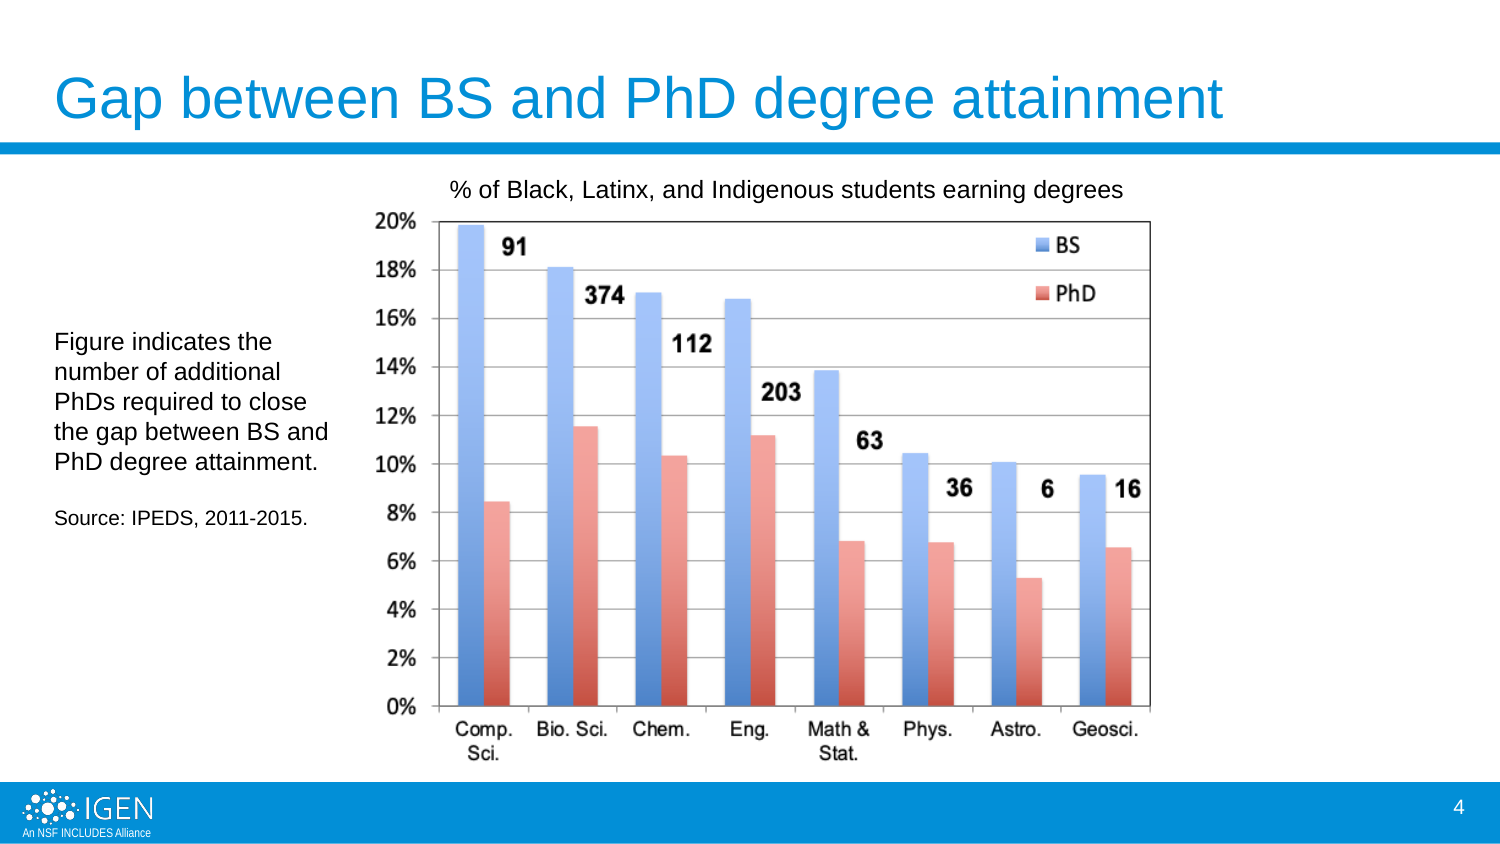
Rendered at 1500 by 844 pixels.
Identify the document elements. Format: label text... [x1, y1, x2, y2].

picture [32, 795, 39, 803]
picture [42, 803, 53, 814]
text_box % of Black, Latinx, and Indigenous students earning degrees [434, 158, 1146, 196]
picture [66, 811, 74, 819]
picture [58, 803, 66, 810]
picture [117, 798, 129, 819]
text_box Figure indicates the number of additional PhDs required to close the gap between BS and PhD degree attainment. Source: IPEDS, 2011-2015. [39, 310, 341, 531]
slide_number 4 [1389, 782, 1480, 830]
title Gap between BS and PhD degree attainment [39, 45, 1437, 140]
picture [346, 197, 1173, 781]
picture [102, 809, 111, 819]
